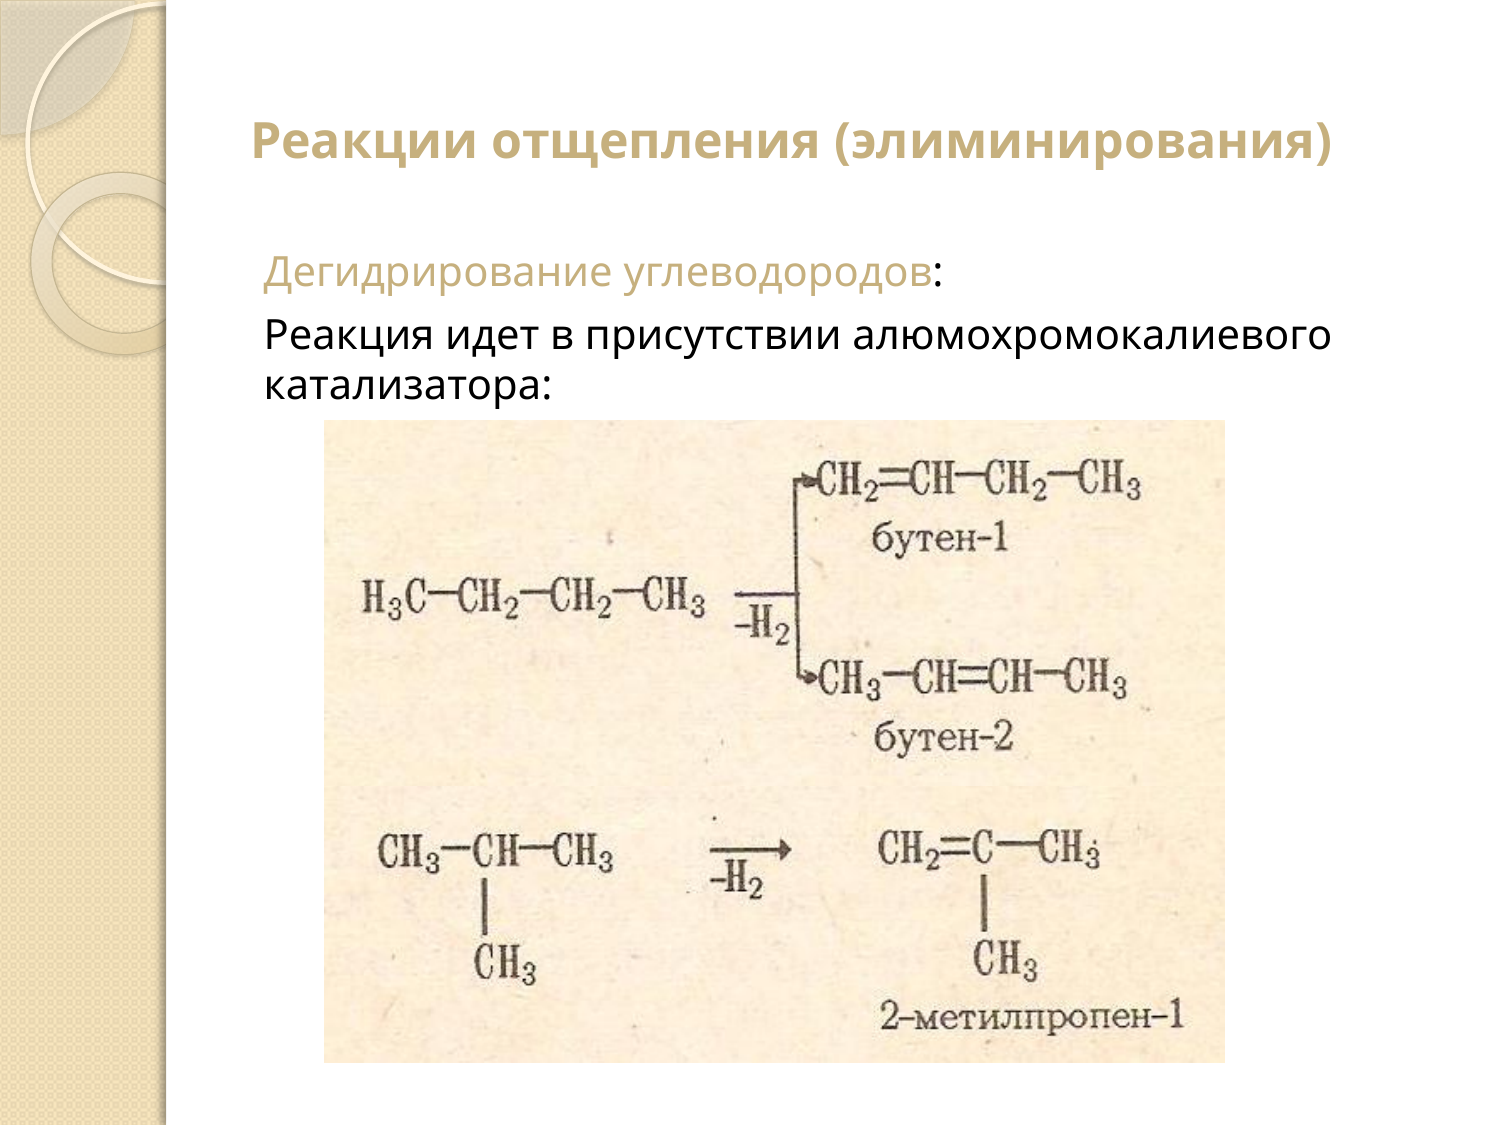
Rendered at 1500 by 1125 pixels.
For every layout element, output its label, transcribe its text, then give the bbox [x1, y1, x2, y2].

list Дегидрирование углеводородов: Реакция идет в присутствии алюмохромокалиевого катализатора: [235, 237, 1466, 1025]
title Реакции отщепления (элиминирования) [235, 45, 1466, 233]
picture [324, 420, 1226, 1063]
